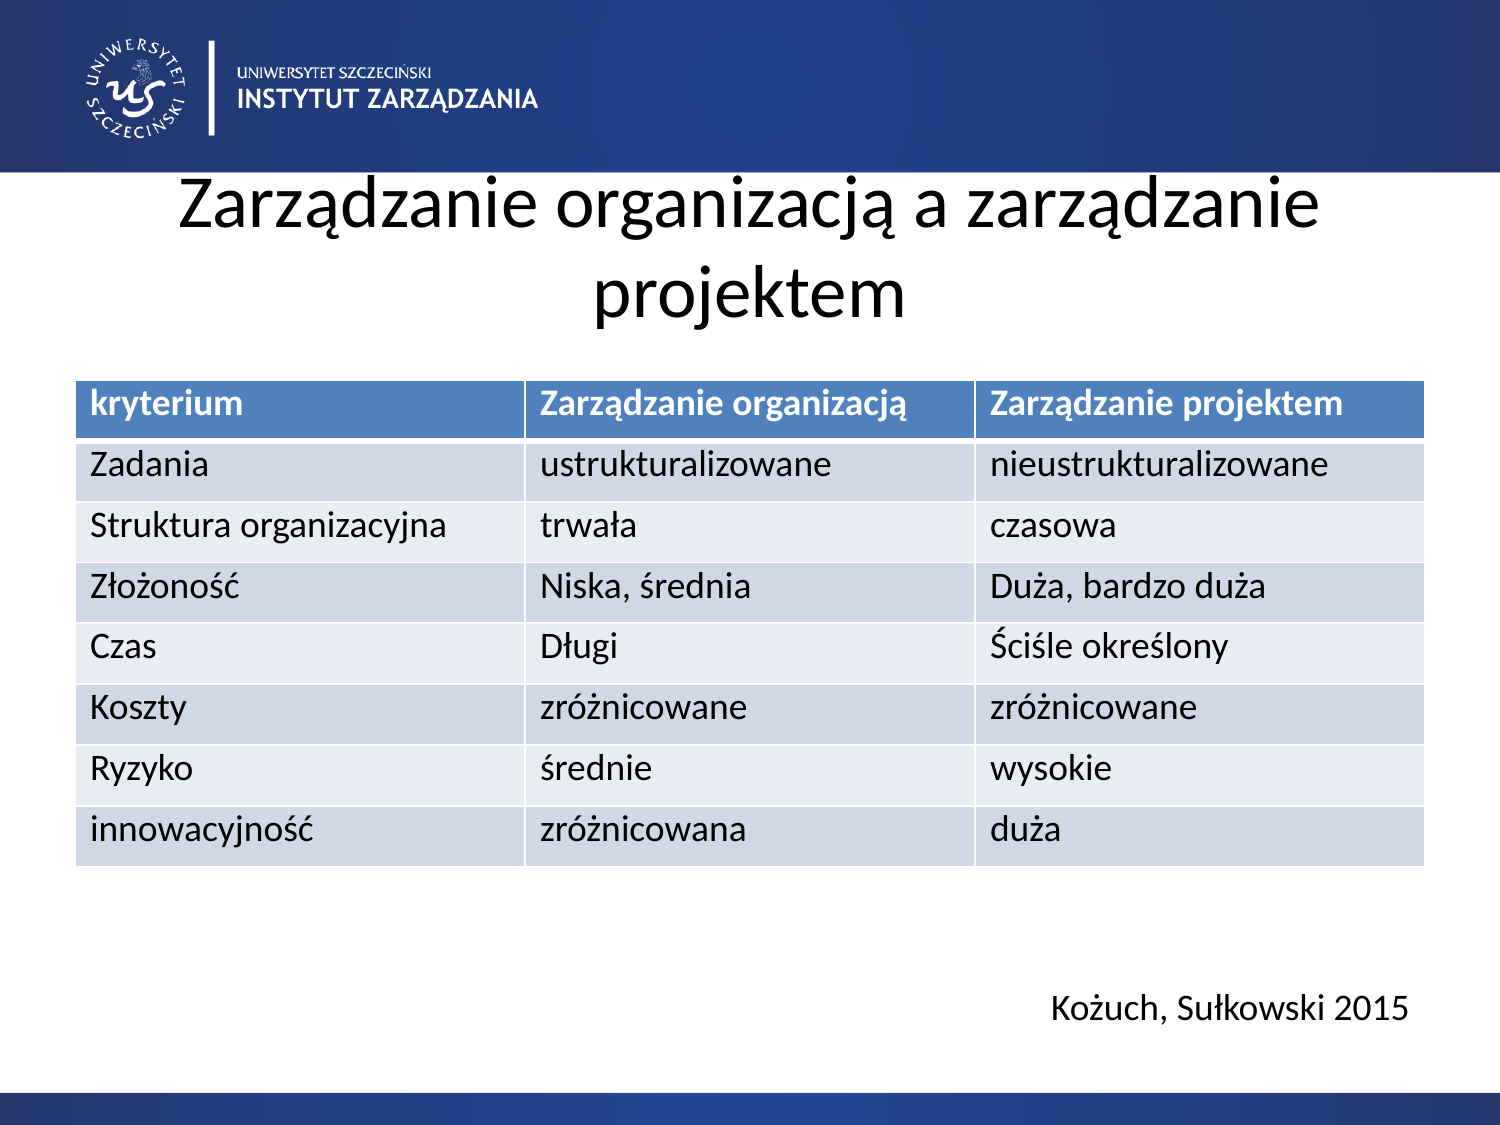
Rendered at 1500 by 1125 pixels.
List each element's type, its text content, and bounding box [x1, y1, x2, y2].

table_cell duża [976, 807, 1424, 866]
picture [0, 0, 1500, 1125]
table_cell czasowa [976, 503, 1424, 562]
table_cell wysokie [976, 746, 1424, 805]
table_cell Ryzyko [76, 746, 524, 805]
table_cell innowacyjność [76, 807, 524, 866]
table_header Zarządzanie organizacją [526, 381, 974, 438]
table_cell ustrukturalizowane [526, 444, 974, 501]
table_cell Długi [526, 624, 974, 683]
table_cell Złożoność [76, 563, 524, 622]
table_cell Czas [76, 624, 524, 683]
table_header kryterium [76, 381, 524, 438]
table_cell Zadania [76, 444, 524, 501]
table_cell zróżnicowana [526, 807, 974, 866]
table_cell trwała [526, 503, 974, 562]
table_cell nieustrukturalizowane [976, 444, 1424, 501]
text_box Kożuch, Sułkowski 2015 [996, 964, 1425, 1046]
table_cell Struktura organizacyjna [76, 503, 524, 562]
title Zarządzanie organizacją a zarządzanie projektem [75, 160, 1425, 325]
table_cell zróżnicowane [526, 685, 974, 744]
table_cell zróżnicowane [976, 685, 1424, 744]
table_cell Ściśle określony [976, 624, 1424, 683]
table_cell Koszty [76, 685, 524, 744]
table_header Zarządzanie projektem [976, 381, 1424, 438]
table_cell średnie [526, 746, 974, 805]
table_cell Duża, bardzo duża [976, 563, 1424, 622]
table_cell Niska, średnia [526, 563, 974, 622]
